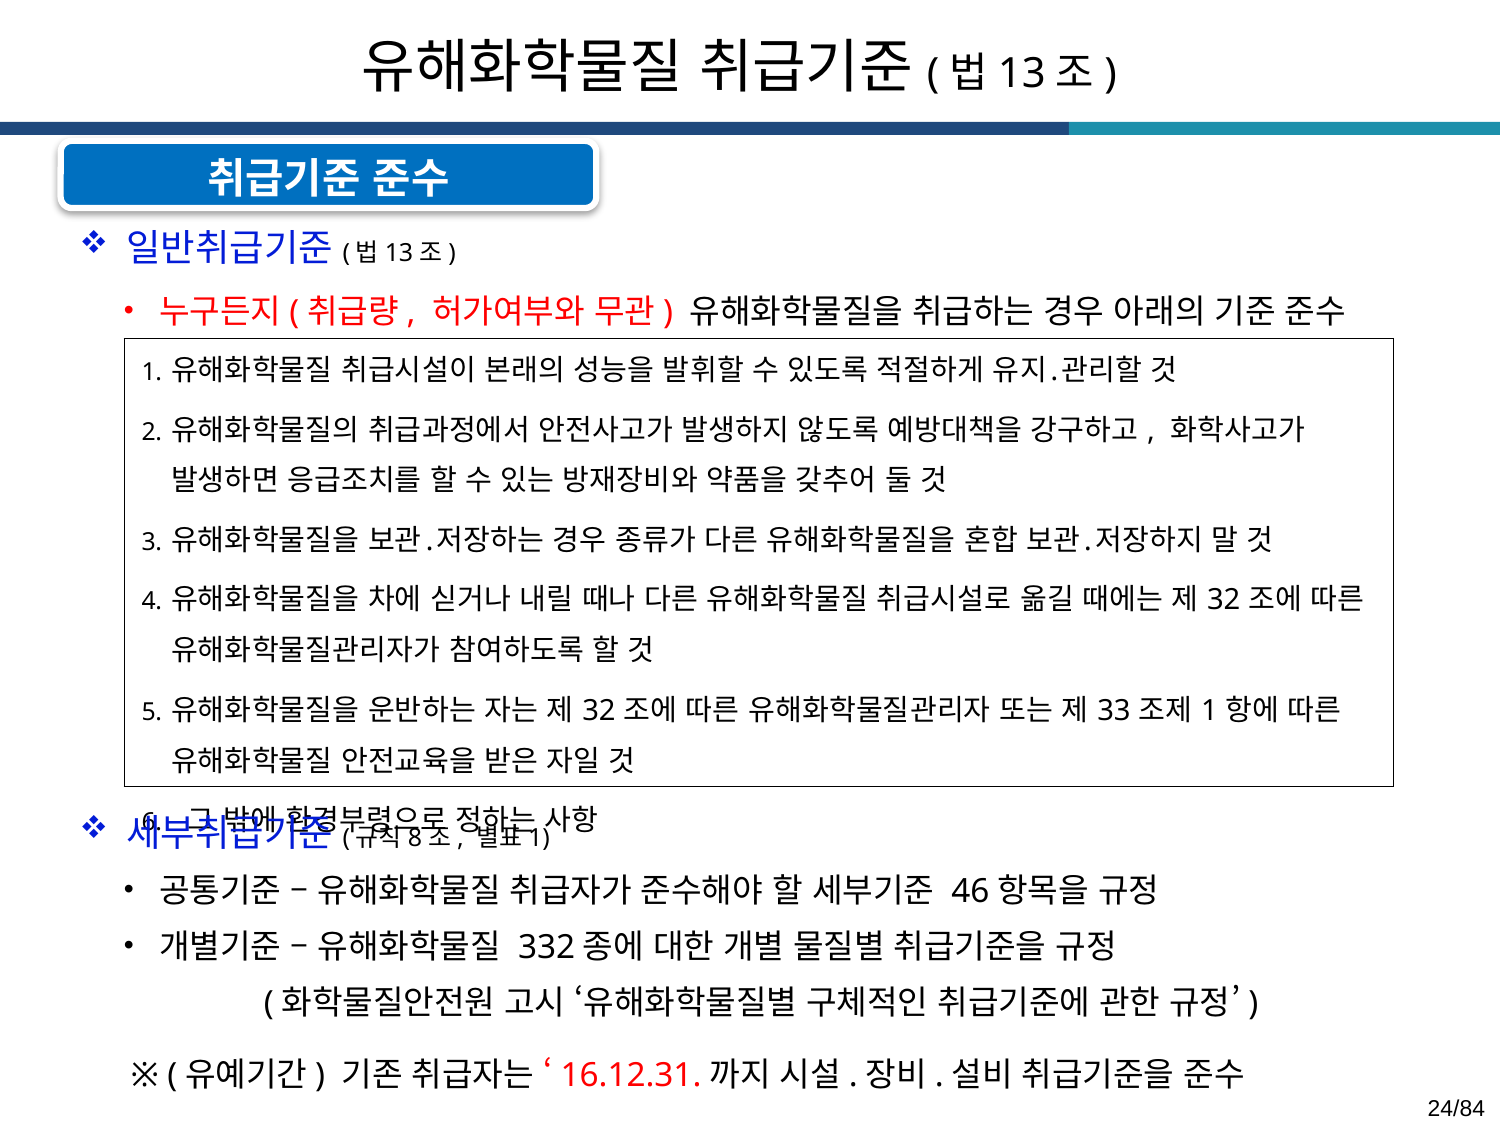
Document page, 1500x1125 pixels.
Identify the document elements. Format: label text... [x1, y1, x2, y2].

text_box ※ (유예기간) 기존 취급자는 ‘16.12.31.까지 시설.장비.설비 취급기준을 준수 [95, 1038, 1372, 1101]
text_box 세부취급기준(규칙8조, 별표1) [64, 797, 1388, 862]
text_box 공통기준 – 유해화학물질 취급자가 준수해야 할 세부기준 46항목을 규정 개별기준 – 유해화학물질 332종에 대한 개별 물질별 취급기준을 규정 (화학물질안전원 고시 ‘유해화학물질별 구체적인 취급기준에 관한 규정’) [88, 853, 1441, 1029]
text_box 유해화학물질 취급기준(법13조) [0, 5, 1500, 123]
text_box 누구든지(취급량, 허가여부와 무관) 유해화학물질을 취급하는 경우 아래의 기준 준수 [88, 274, 1441, 338]
text_box 취급기준 준수 [57, 137, 600, 212]
table_header 유해화학물질 취급시설이 본래의 성능을 발휘할 수 있도록 적절하게 유지․관리할 것 유해화학물질의 취급과정에서 안전사고가 발생하지 않도록 예방대책을 강구하고, 화학사고가 발생하면 응급조치를 할 수 있는 방재장비와 약품을 갖추어 둘 것 유해화학물질을 보관․저장하는 경우 종류가 다른 유해화학물질을 혼합 보관․저장하지 말 것 유해화학물질을 차에 싣거나 내릴 때나 다른 유해화학물질 취급시설로 옮길 때에는 제32조에 따른 유해화학물질관리자가 참여하도록 할 것 유해화학물질을 운반하는 자는 제32조에 따른 유해화학물질관리자 또는 제33조제1항에 따른 유해화학물질 안전교육을 받은 자일 것 그 밖에 환경부령으로 정하는 사항 [125, 339, 1393, 786]
text_box 일반취급기준(법13조) [64, 211, 1388, 276]
